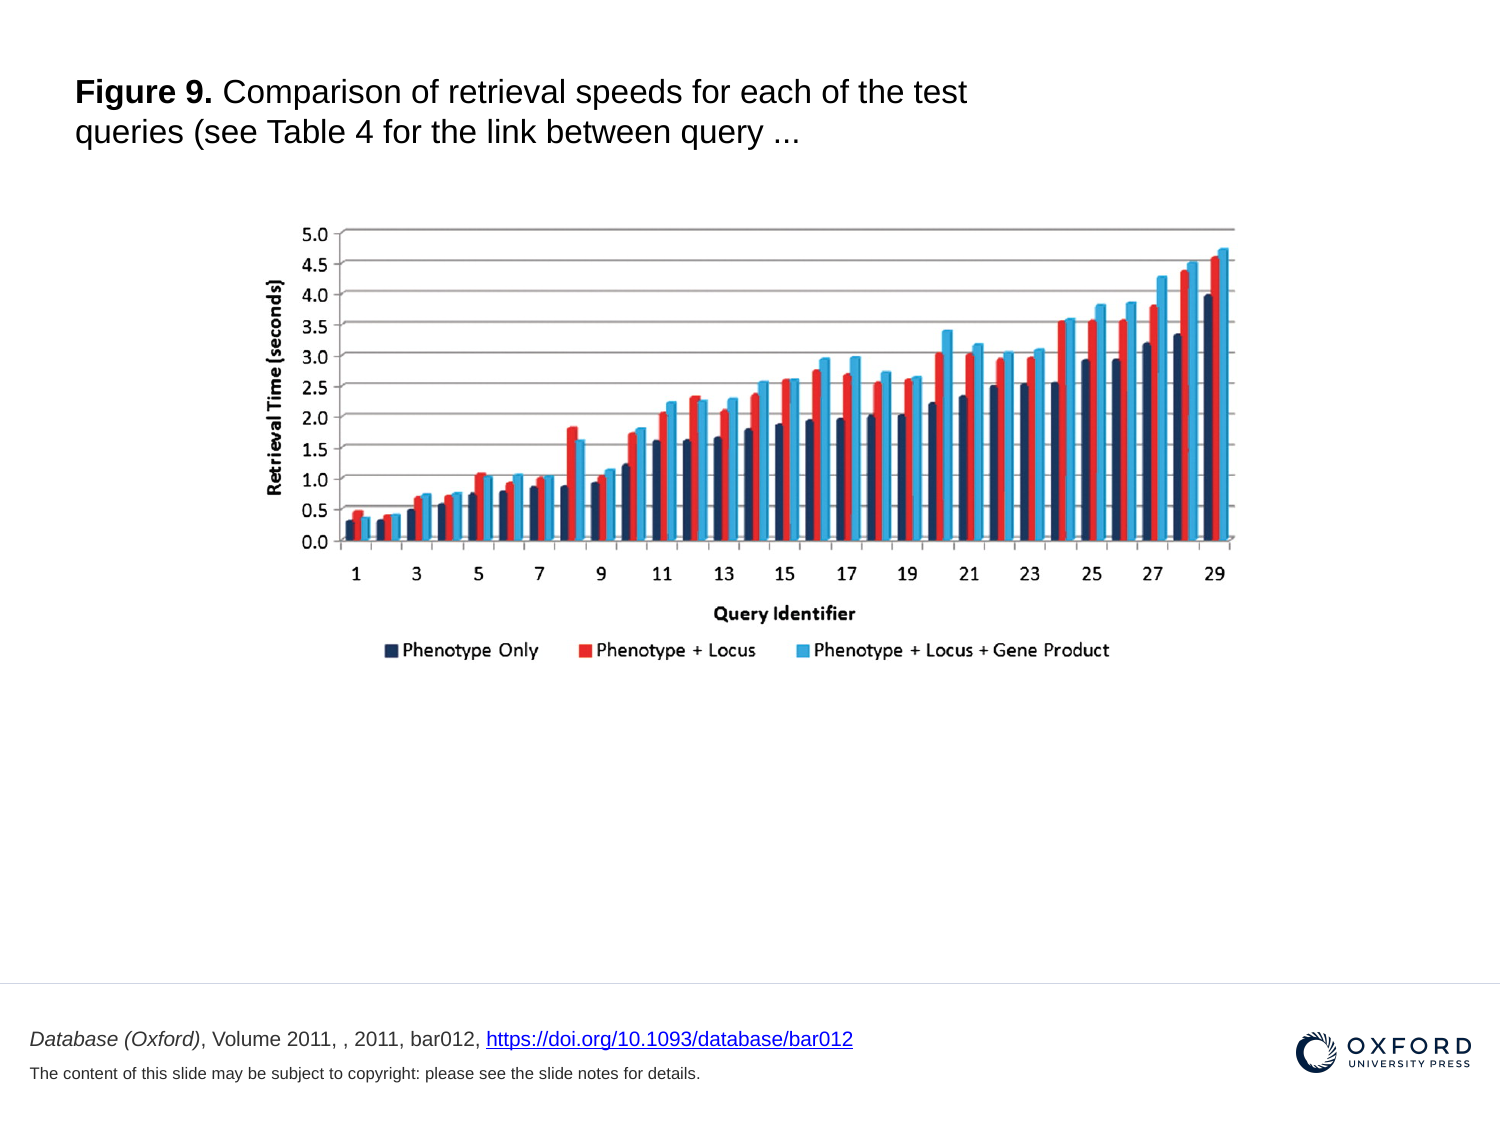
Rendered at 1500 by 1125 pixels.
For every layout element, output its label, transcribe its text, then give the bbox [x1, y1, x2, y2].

picture [262, 224, 1238, 663]
title Figure 9. Comparison of retrieval speeds for each of the test queries (see Table 4 for the link between query ... [75, 69, 1078, 171]
footer Database (Oxford), Volume 2011, , 2011, bar012, https://doi.org/10.1093/database/bar012 The content of this slide may be subject to copyright: please see the slide notes for details. [0, 983, 1260, 1125]
picture [1296, 1032, 1471, 1073]
